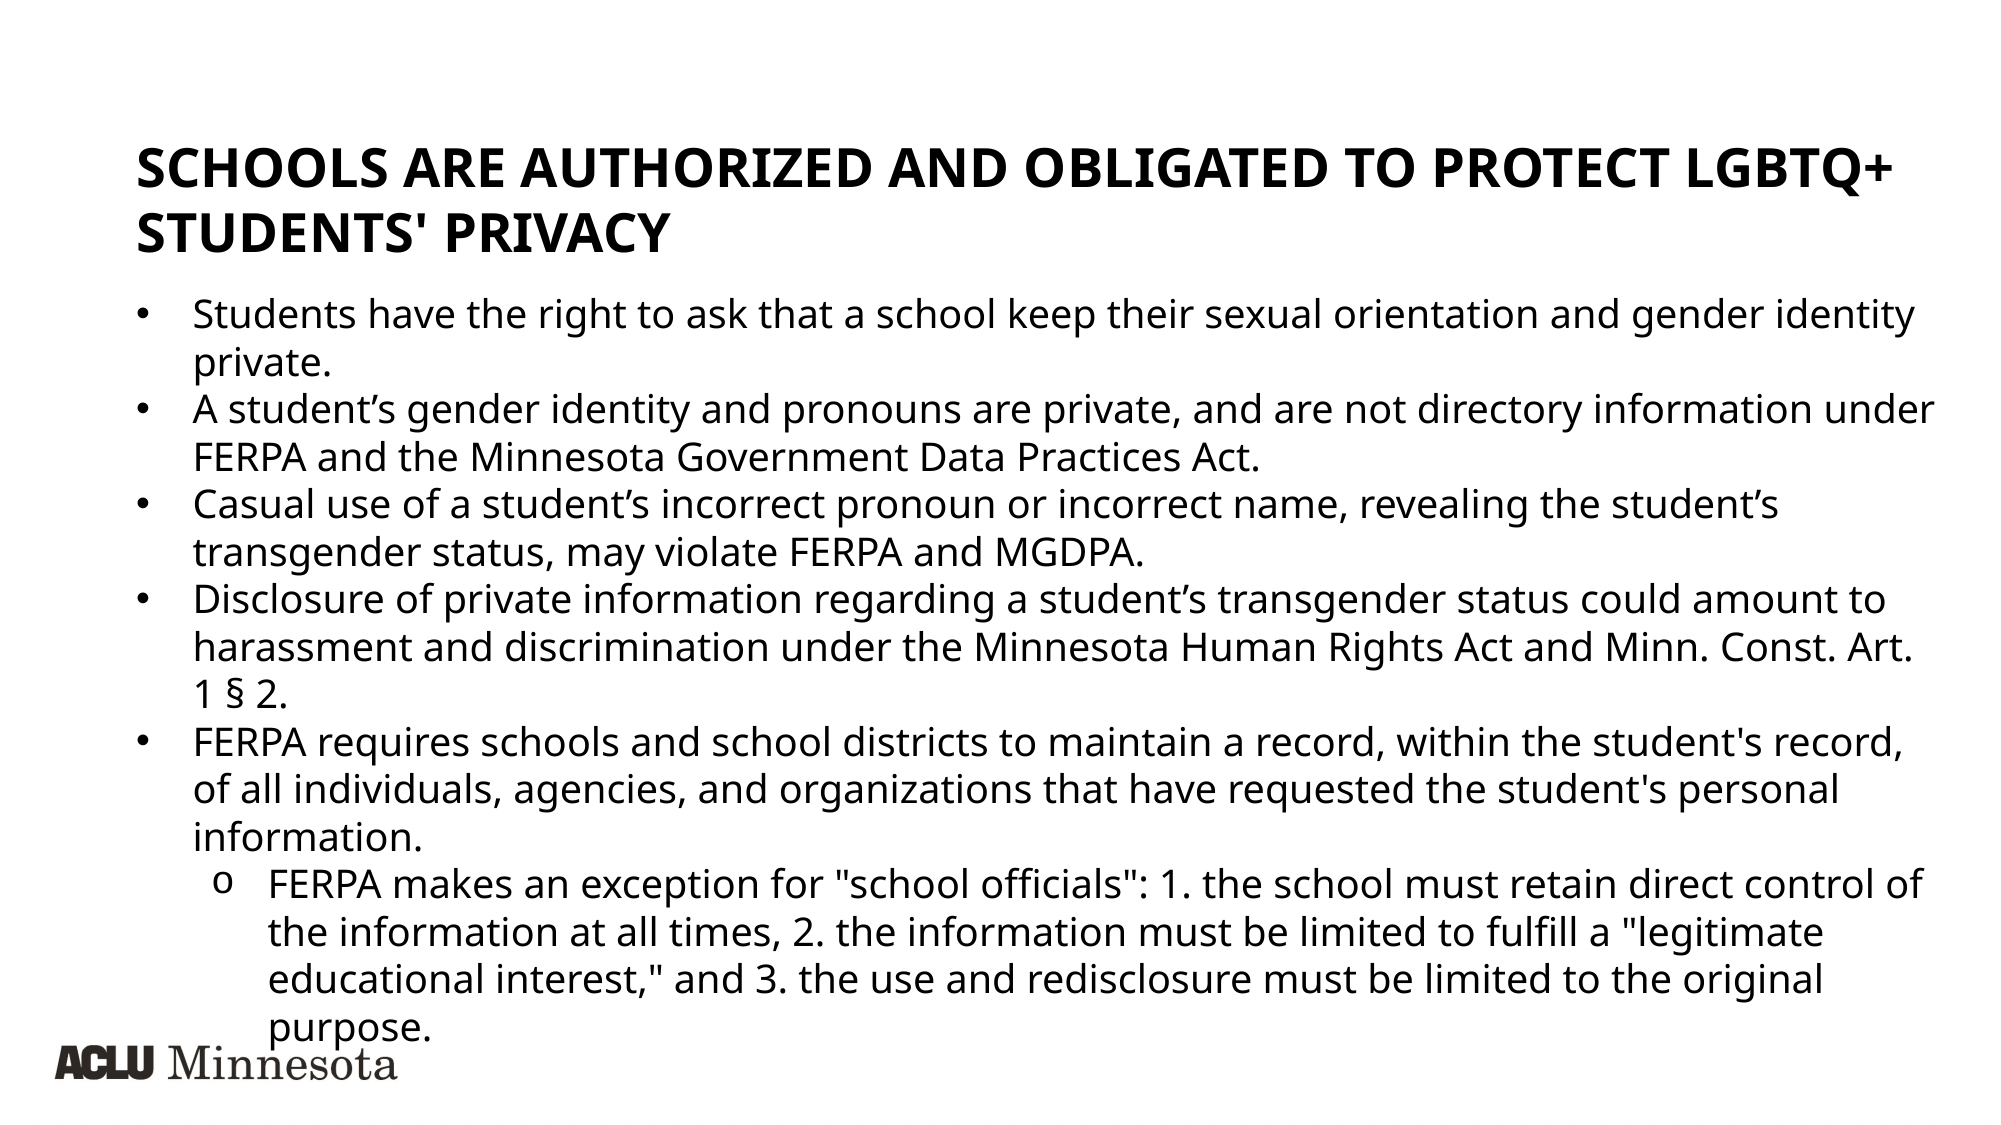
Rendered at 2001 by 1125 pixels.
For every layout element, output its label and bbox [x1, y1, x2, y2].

list [10, 0, 2000, 1125]
